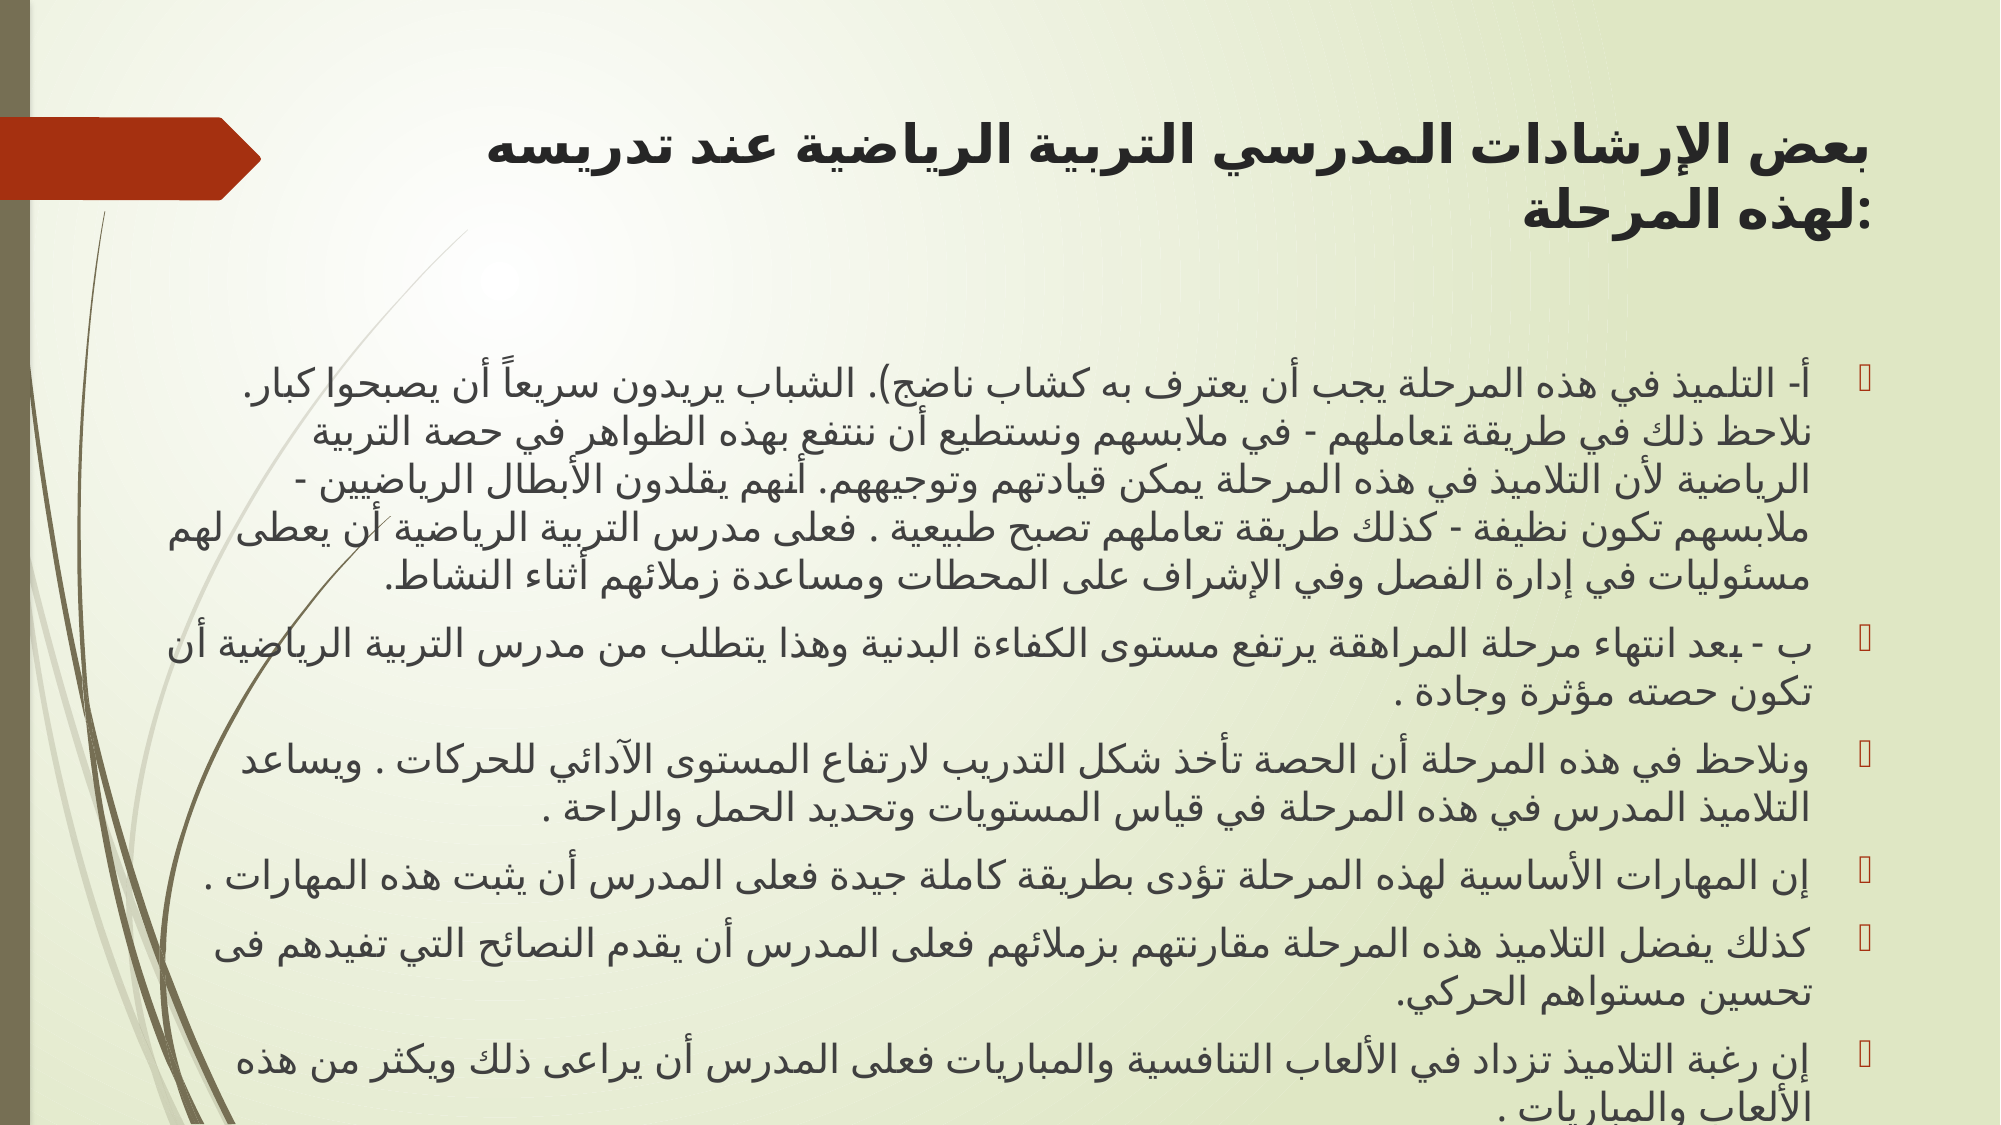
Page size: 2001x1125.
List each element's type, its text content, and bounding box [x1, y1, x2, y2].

title بعض الإرشادات المدرسي التربية الرياضية عند تدريسه لهذه المرحلة: [425, 102, 1888, 313]
list أ- التلميذ في هذه المرحلة يجب أن يعترف به كشاب ناضج). الشباب يريدون سريعاً أن يصبحوا كبار. نلاحظ ذلك في طريقة تعاملهم - في ملابسهم ونستطيع أن ننتفع بهذه الظواهر في حصة التربية الرياضية لأن التلاميذ في هذه المرحلة يمكن قيادتهم وتوجيههم. أنهم يقلدون الأبطال الرياضيين - ملابسهم تكون نظيفة - كذلك طريقة تعاملهم تصبح طبيعية . فعلی مدرس التربية الرياضية أن يعطى لهم مسئوليات في إدارة الفصل وفي الإشراف على المحطات ومساعدة زملائهم أثناء النشاط. ب - بعد انتهاء مرحلة المراهقة يرتفع مستوى الكفاءة البدنية وهذا يتطلب من مدرس التربية الرياضية أن تكون حصته مؤثرة وجادة . ونلاحظ في هذه المرحلة أن الحصة تأخذ شكل التدريب لارتفاع المستوى الآدائي للحركات . ويساعد التلاميذ المدرس في هذه المرحلة في قياس المستويات وتحديد الحمل والراحة . إن المهارات الأساسية لهذه المرحلة تؤدى بطريقة كاملة جيدة فعلى المدرس أن يثبت هذه المهارات . كذلك يفضل التلاميذ هذه المرحلة مقارنتهم بزملائهم فعلى المدرس أن يقدم النصائح التي تفيدهم فى تحسين مستواهم الحركي. إن رغبة التلاميذ تزداد في الألعاب التنافسية والمباريات فعلى المدرس أن يراعى ذلك ويكثر من هذه الألعاب والمباريات . [150, 350, 1888, 1125]
